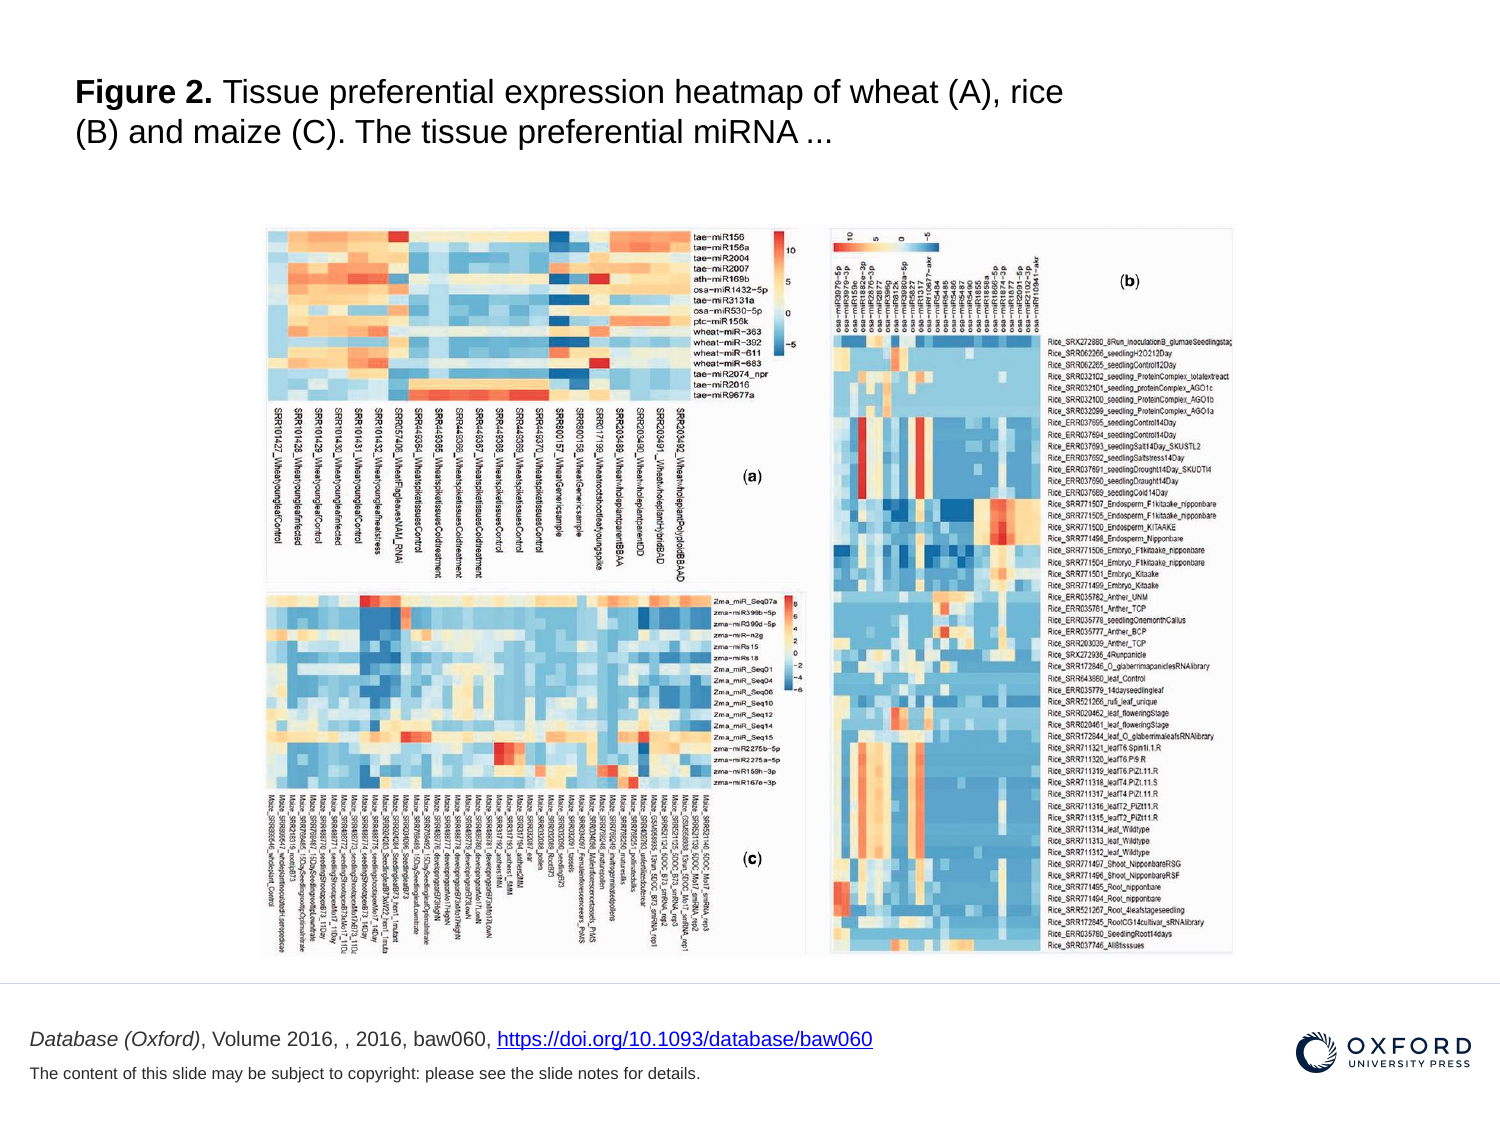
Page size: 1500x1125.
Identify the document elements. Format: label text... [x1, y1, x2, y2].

title Figure 2. Tissue preferential expression heatmap of wheat (A), rice (B) and maize (C). The tissue preferential miRNA ... [75, 69, 1078, 171]
picture [1296, 1032, 1471, 1073]
footer Database (Oxford), Volume 2016, , 2016, baw060, https://doi.org/10.1093/database/baw060 The content of this slide may be subject to copyright: please see the slide notes for details. [0, 983, 1260, 1125]
picture [262, 224, 1236, 957]
